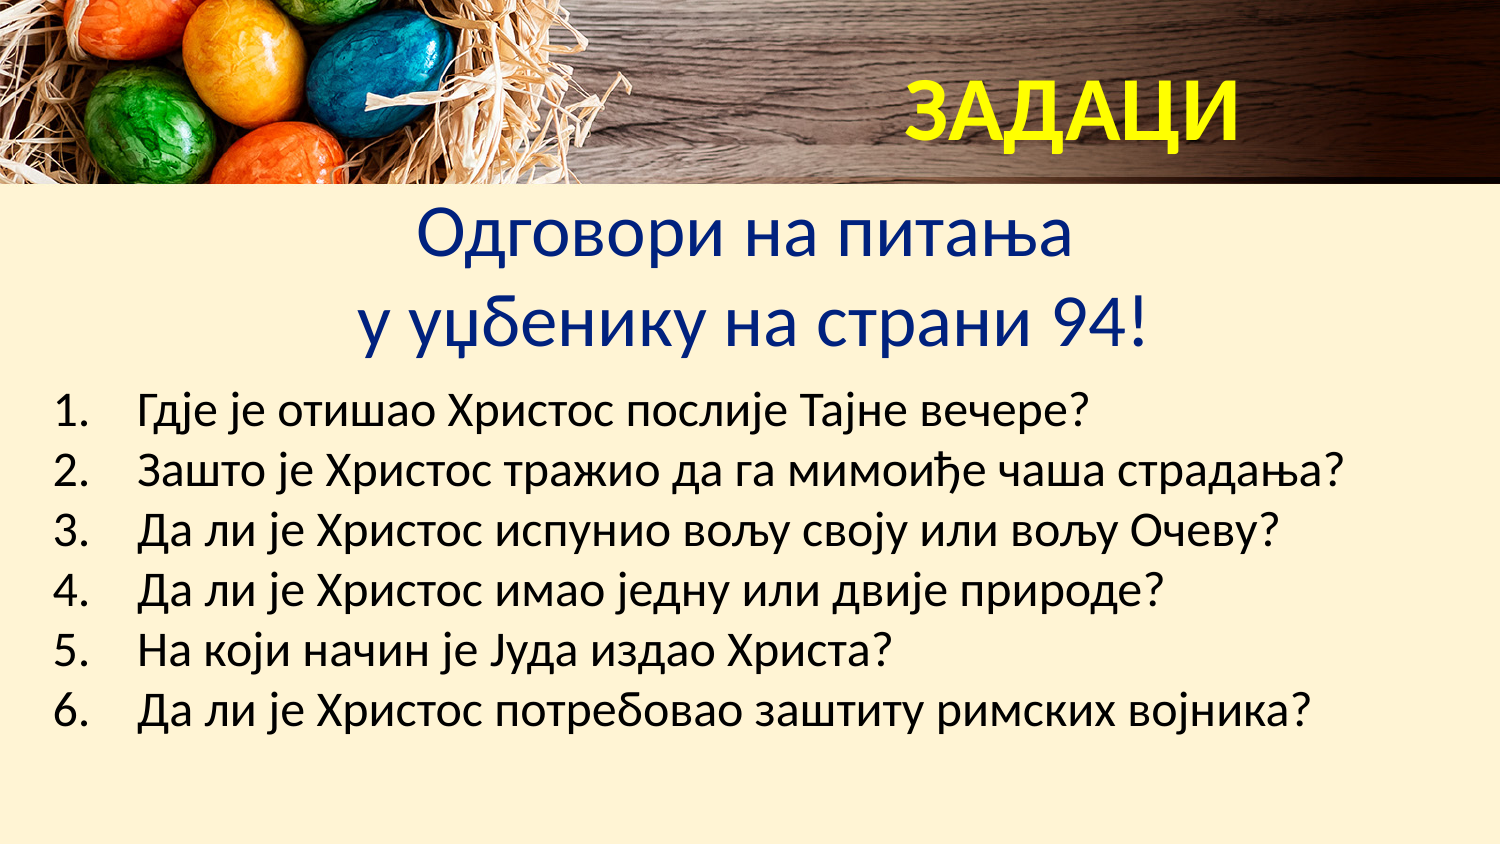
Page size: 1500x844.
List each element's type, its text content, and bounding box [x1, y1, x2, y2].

text_box Гдје је отишао Христос послије Тајне вечере? Зашто је Христос тражио да га мимоиђе чаша страдања? Да ли је Христос испунио вољу своју или вољу Очеву? Да ли је Христос имао једну или двије природе? На који начин је Јуда издао Христа? Да ли је Христос потребовао заштиту римских војника? [37, 370, 1383, 805]
title ЗАДАЦИ [646, 33, 1500, 174]
picture [0, 0, 1500, 844]
text_box Одговори на питања у уџбенику на страни 94! [8, 174, 1500, 370]
